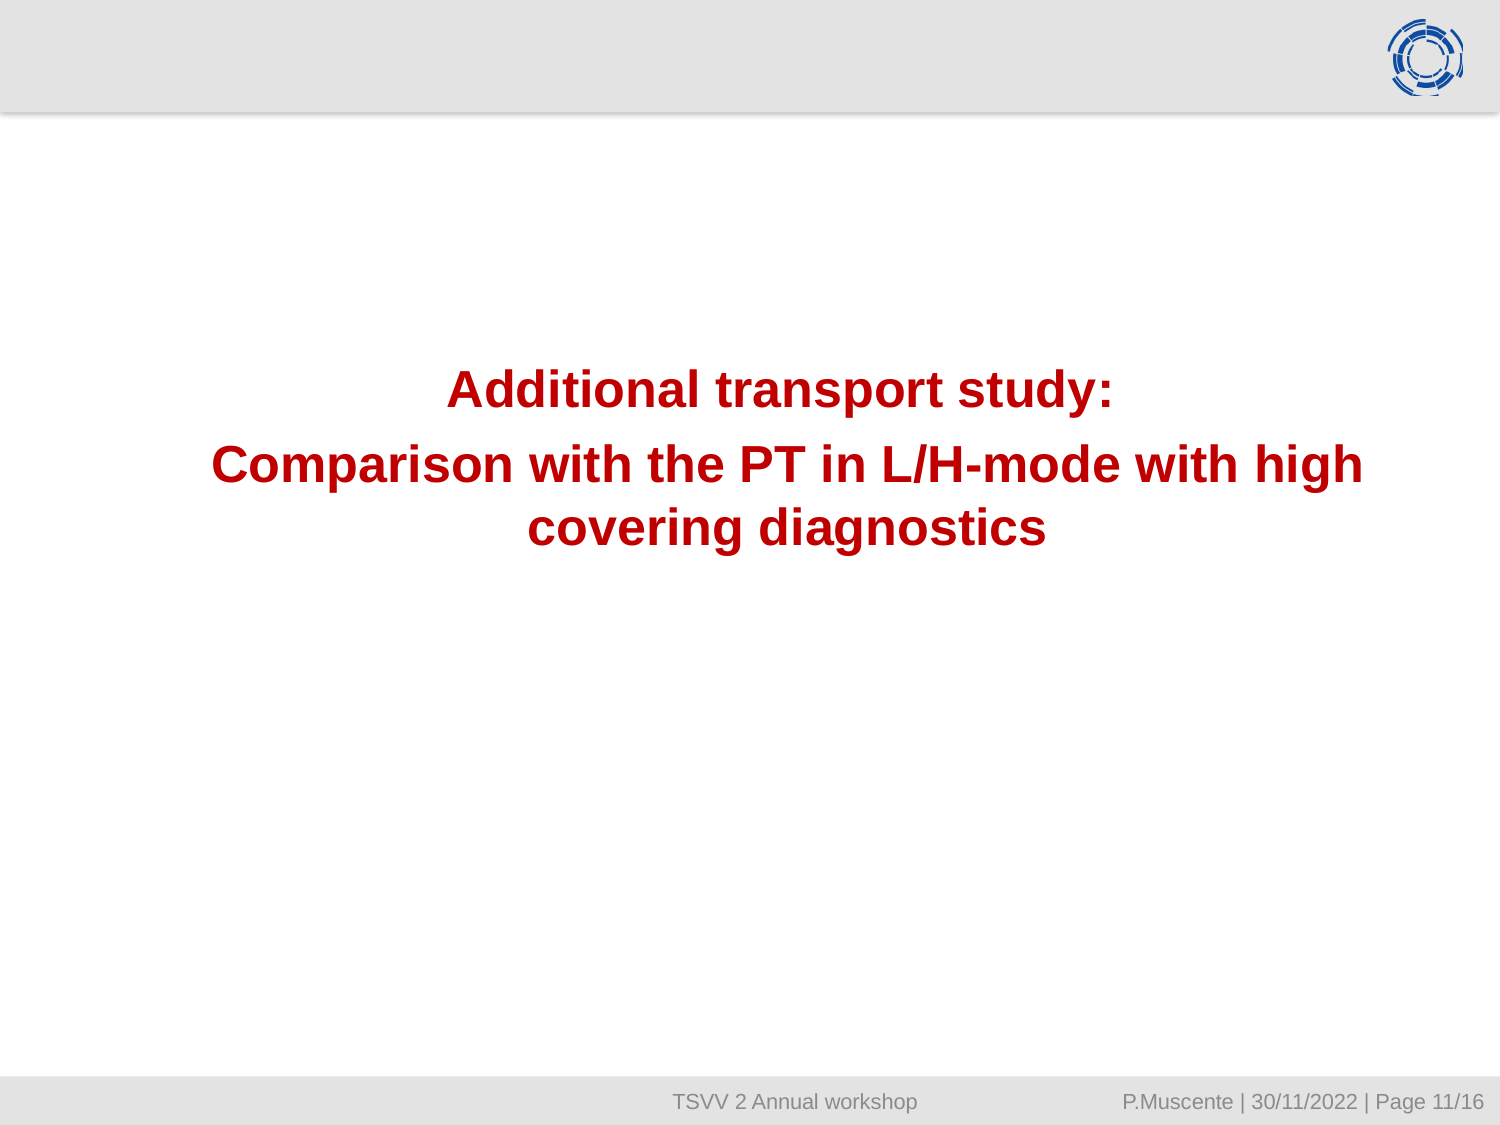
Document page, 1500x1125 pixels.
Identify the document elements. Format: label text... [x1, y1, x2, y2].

text_box Additional transport study: Comparison with the PT in L/H-mode with high covering diagnostics [118, 348, 1457, 563]
footer TSVV 2 Annual workshop P.Muscente | 30/11/2022 | Page 11/16 [0, 1076, 1500, 1125]
